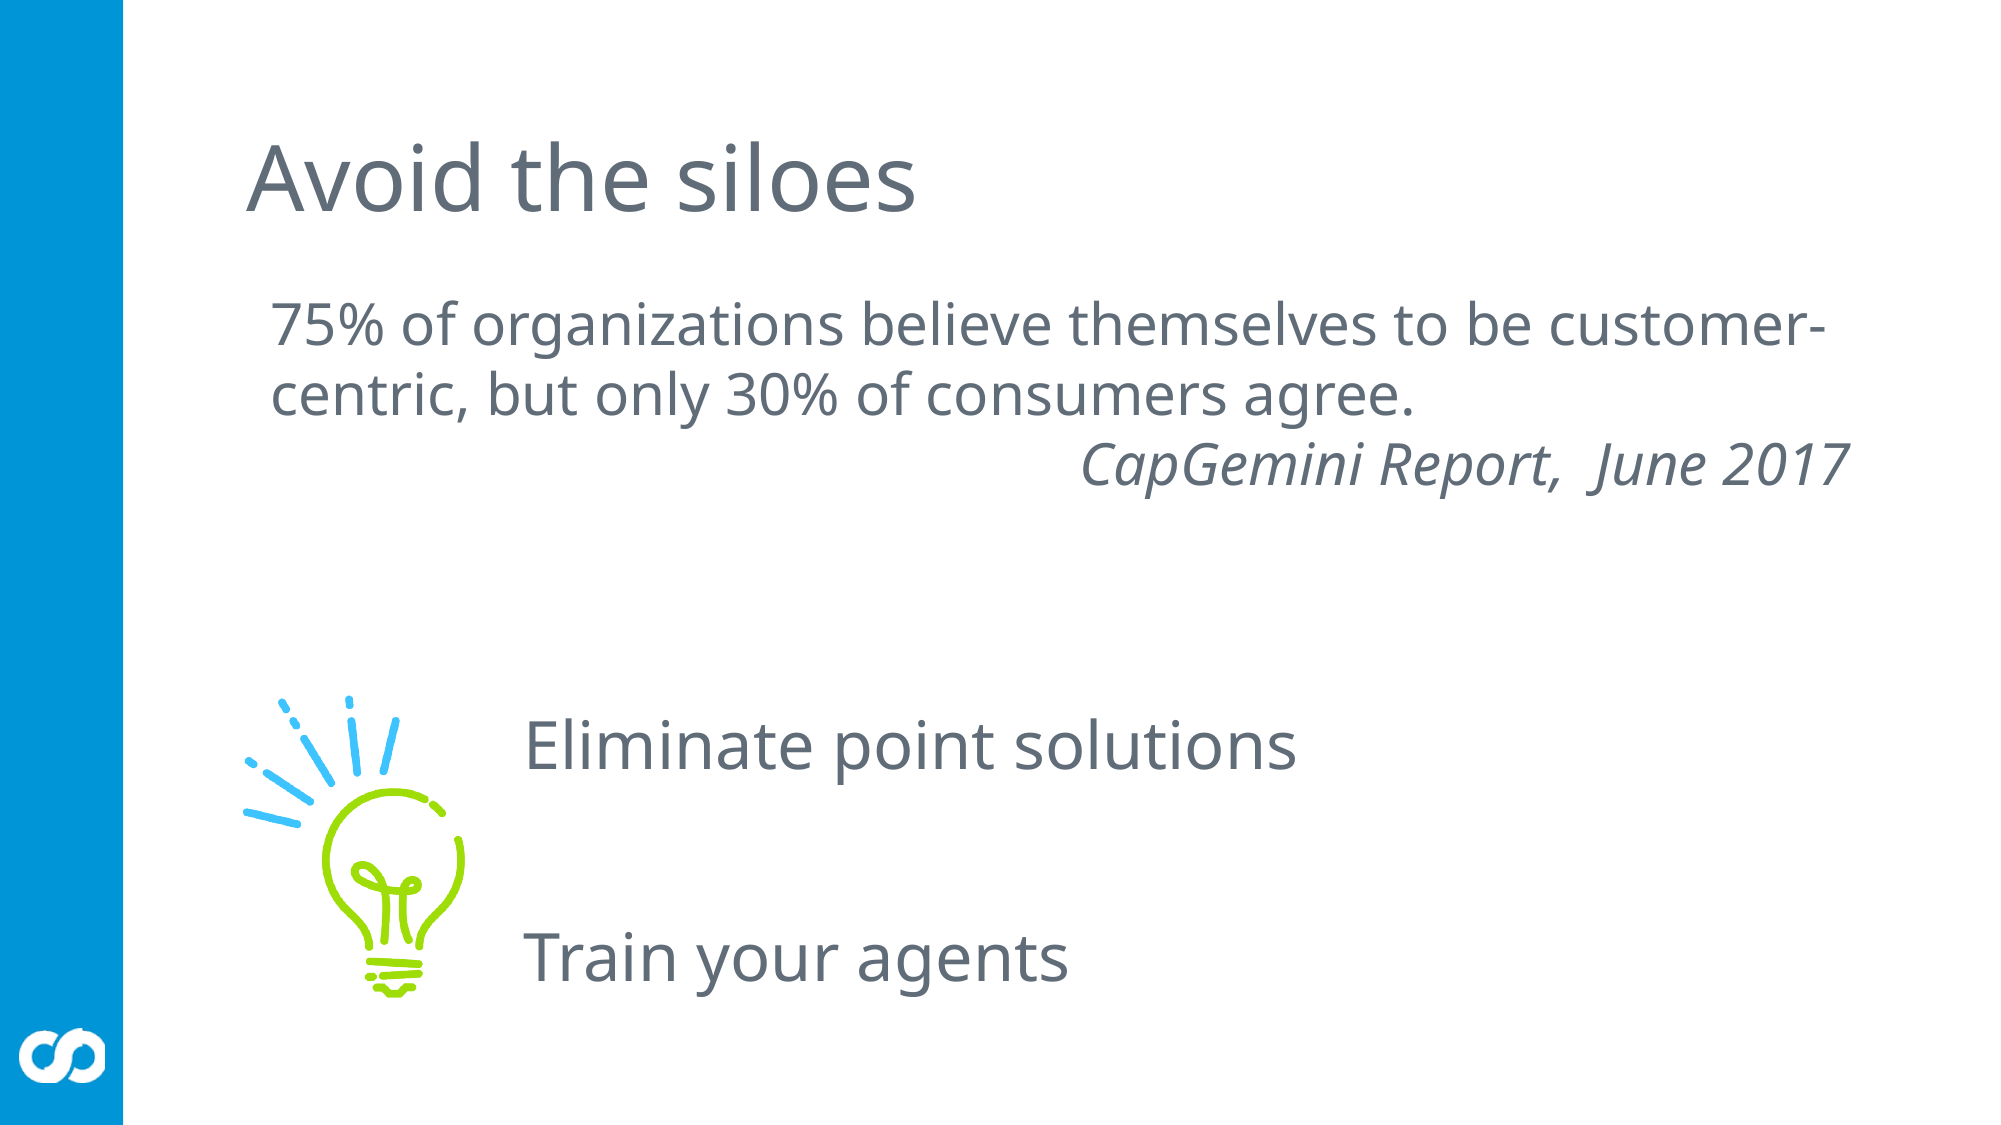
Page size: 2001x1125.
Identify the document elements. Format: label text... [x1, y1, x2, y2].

list Eliminate point solutions Train your agents [508, 673, 1907, 1025]
picture [242, 694, 466, 998]
title Avoid the siloes [231, 112, 1907, 316]
text_box 75% of organizations believe themselves to be customer-centric, but only 30% of consumers agree. CapGemini Report, June 2017 [255, 280, 1867, 505]
